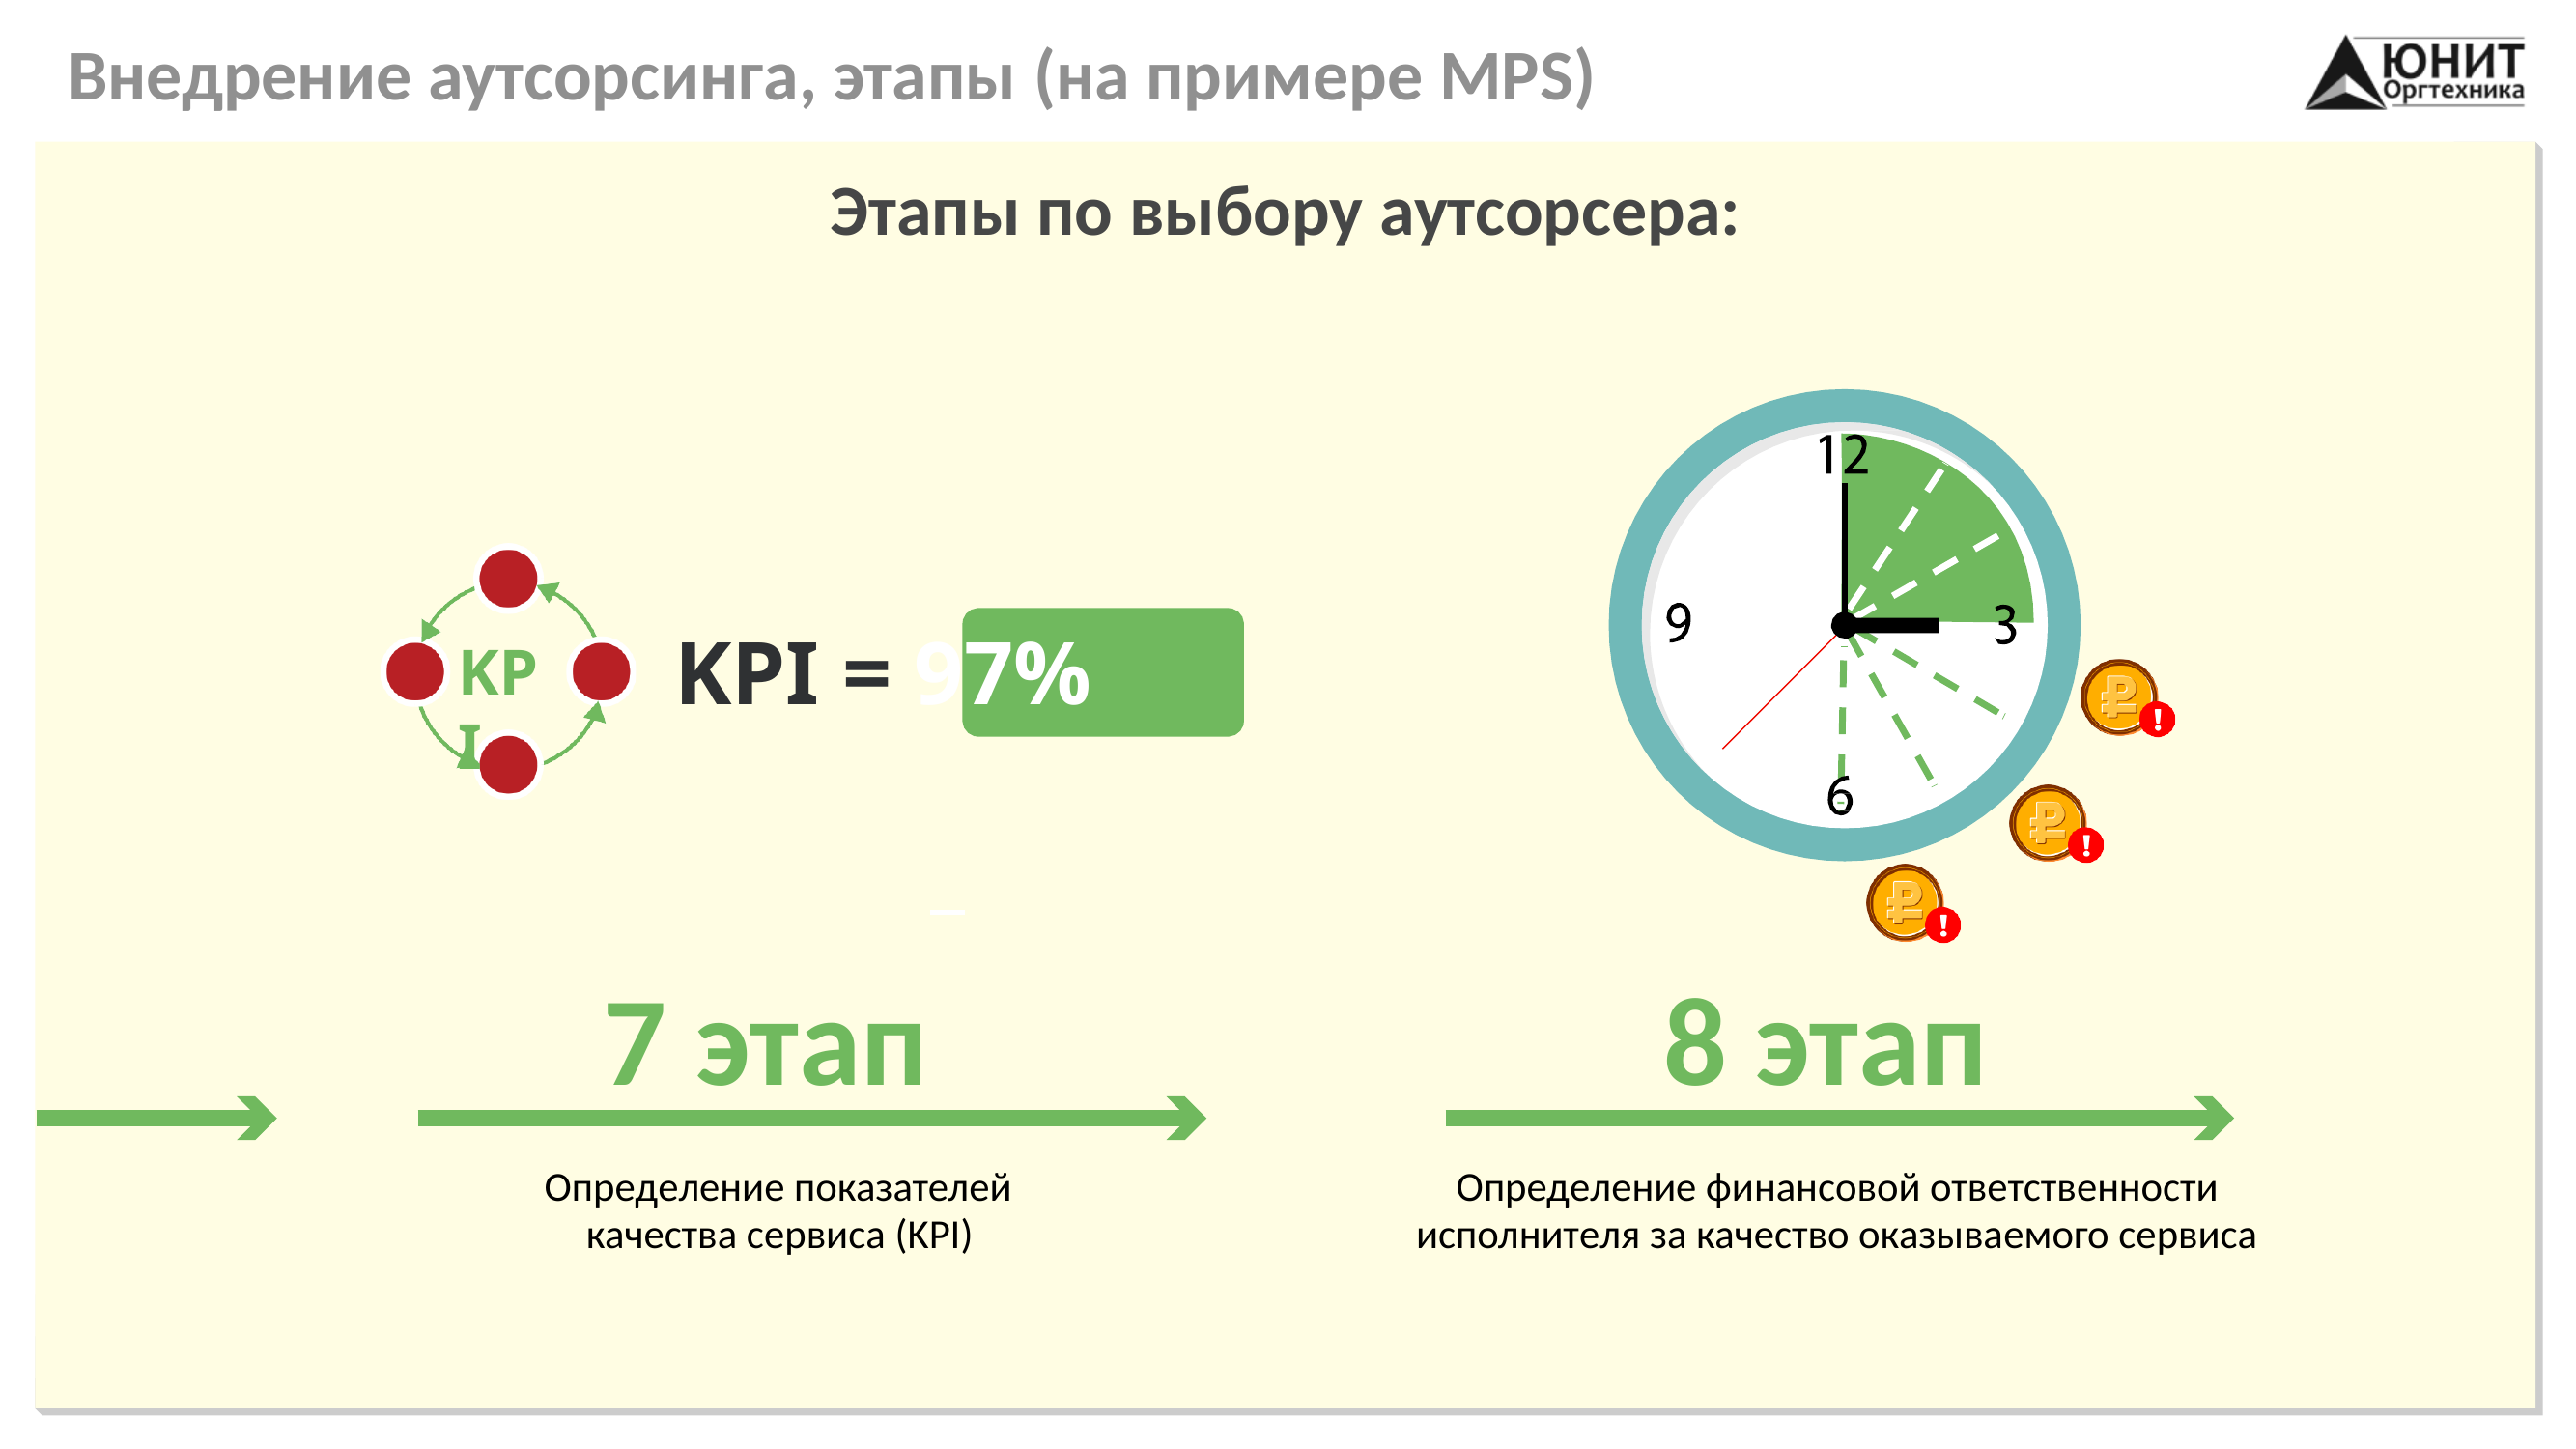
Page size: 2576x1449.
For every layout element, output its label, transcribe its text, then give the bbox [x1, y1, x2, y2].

text_box 8 этап [1661, 958, 1992, 1111]
text_box [2009, 784, 2105, 864]
text_box [1856, 617, 1939, 634]
text_box [1830, 611, 1859, 639]
text_box [1651, 431, 2049, 829]
text_box [1827, 775, 1854, 816]
text_box [380, 543, 637, 800]
text_box [1819, 435, 1832, 474]
text_box KPI [455, 632, 562, 782]
text_box KPI = 97% [672, 618, 1226, 723]
text_box Определение финансовой ответственности [1454, 1159, 2228, 1207]
text_box качества сервиса (KPI) [583, 1207, 978, 1257]
text_box [237, 1095, 277, 1141]
text_box [2298, 28, 2529, 117]
text_box [2194, 1095, 2235, 1141]
text_box [1166, 1095, 1207, 1141]
text_box Внедрение аутсорсинга, этапы (на примере MPS) Этапы по выбору аутсорсера: [66, 28, 1748, 250]
text_box [1995, 604, 2017, 645]
text_box исполнителя за качество оказываемого сервиса [1414, 1207, 2268, 1257]
text_box [1608, 388, 2081, 862]
text_box [1866, 864, 1962, 944]
text_box 7 этап [601, 958, 932, 1111]
text_box [2074, 652, 2176, 742]
text_box [1666, 602, 1691, 643]
text_box [1844, 434, 1868, 474]
text_box Определение показателей [542, 1159, 1020, 1209]
text_box [1841, 433, 2034, 623]
text_box [1641, 422, 1993, 774]
text_box [962, 608, 1244, 737]
